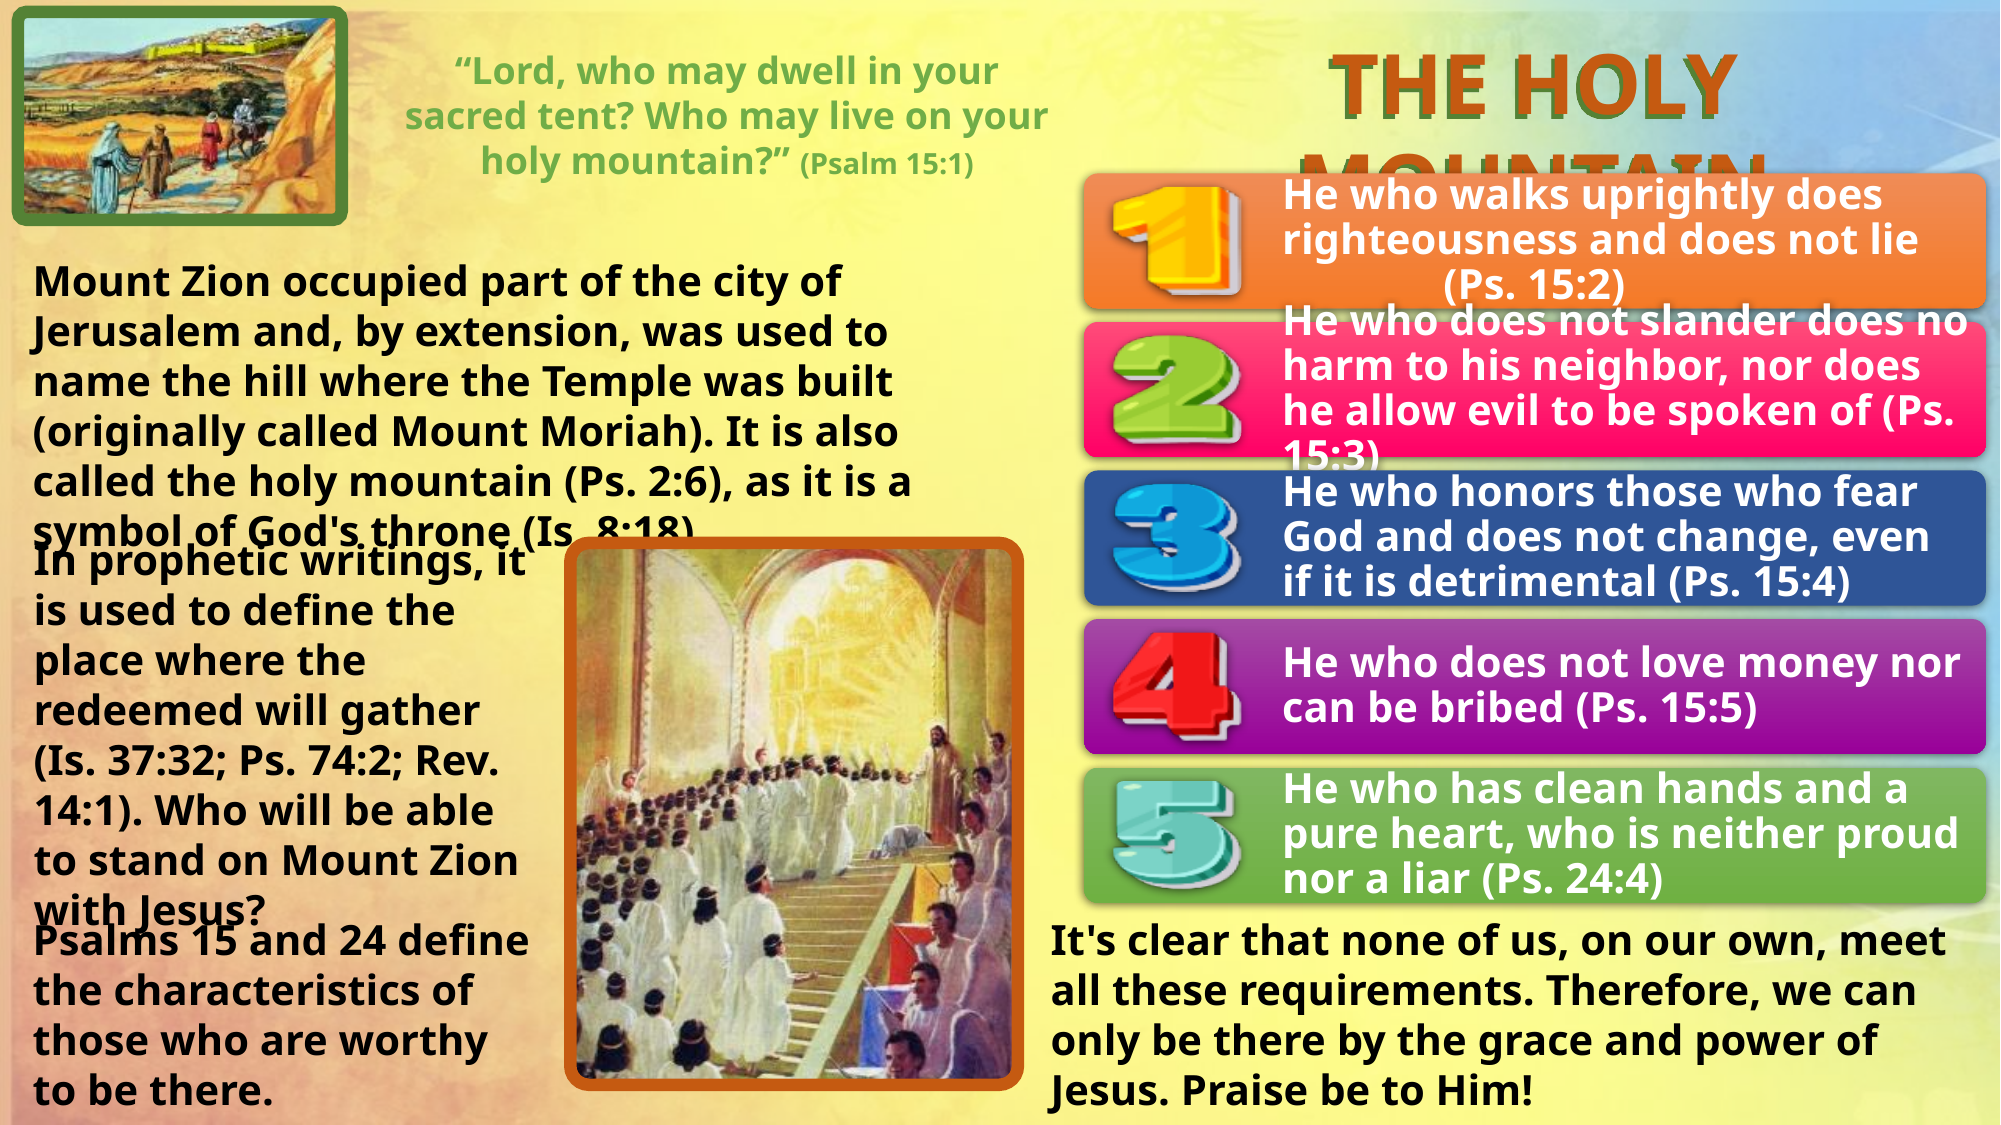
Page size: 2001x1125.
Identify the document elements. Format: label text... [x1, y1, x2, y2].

text_box Mount Zion occupied part of the city of Jerusalem and, by extension, was used to name the hill where the Temple was built (originally called Mount Moriah). It is also called the holy mountain (Ps. 2:6), as it is a symbol of God's throne (Is. 8:18). [17, 247, 1002, 562]
text_box In prophetic writings, it is used to define the place where the redeemed will gather (Is. 37:32; Ps. 74:2; Rev. 14:1). Who will be able to stand on Mount Zion with Jesus? [18, 526, 553, 941]
text_box “Lord, who may dwell in your sacred tent? Who may live on your holy mountain?” (Psalm 15:1) [389, 40, 1066, 190]
text_box Psalms 15 and 24 define the characteristics of those who are worthy to be there. [17, 906, 552, 1121]
text_box THE HOLY MOUNTAIN [1084, 23, 1986, 172]
picture [569, 542, 1019, 1086]
picture [17, 11, 343, 221]
text_box It's clear that none of us, on our own, meet all these requirements. Therefore, we can only be there by the grace and power of Jesus. Praise be to Him! [1035, 906, 2000, 1121]
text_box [1083, 172, 1987, 904]
